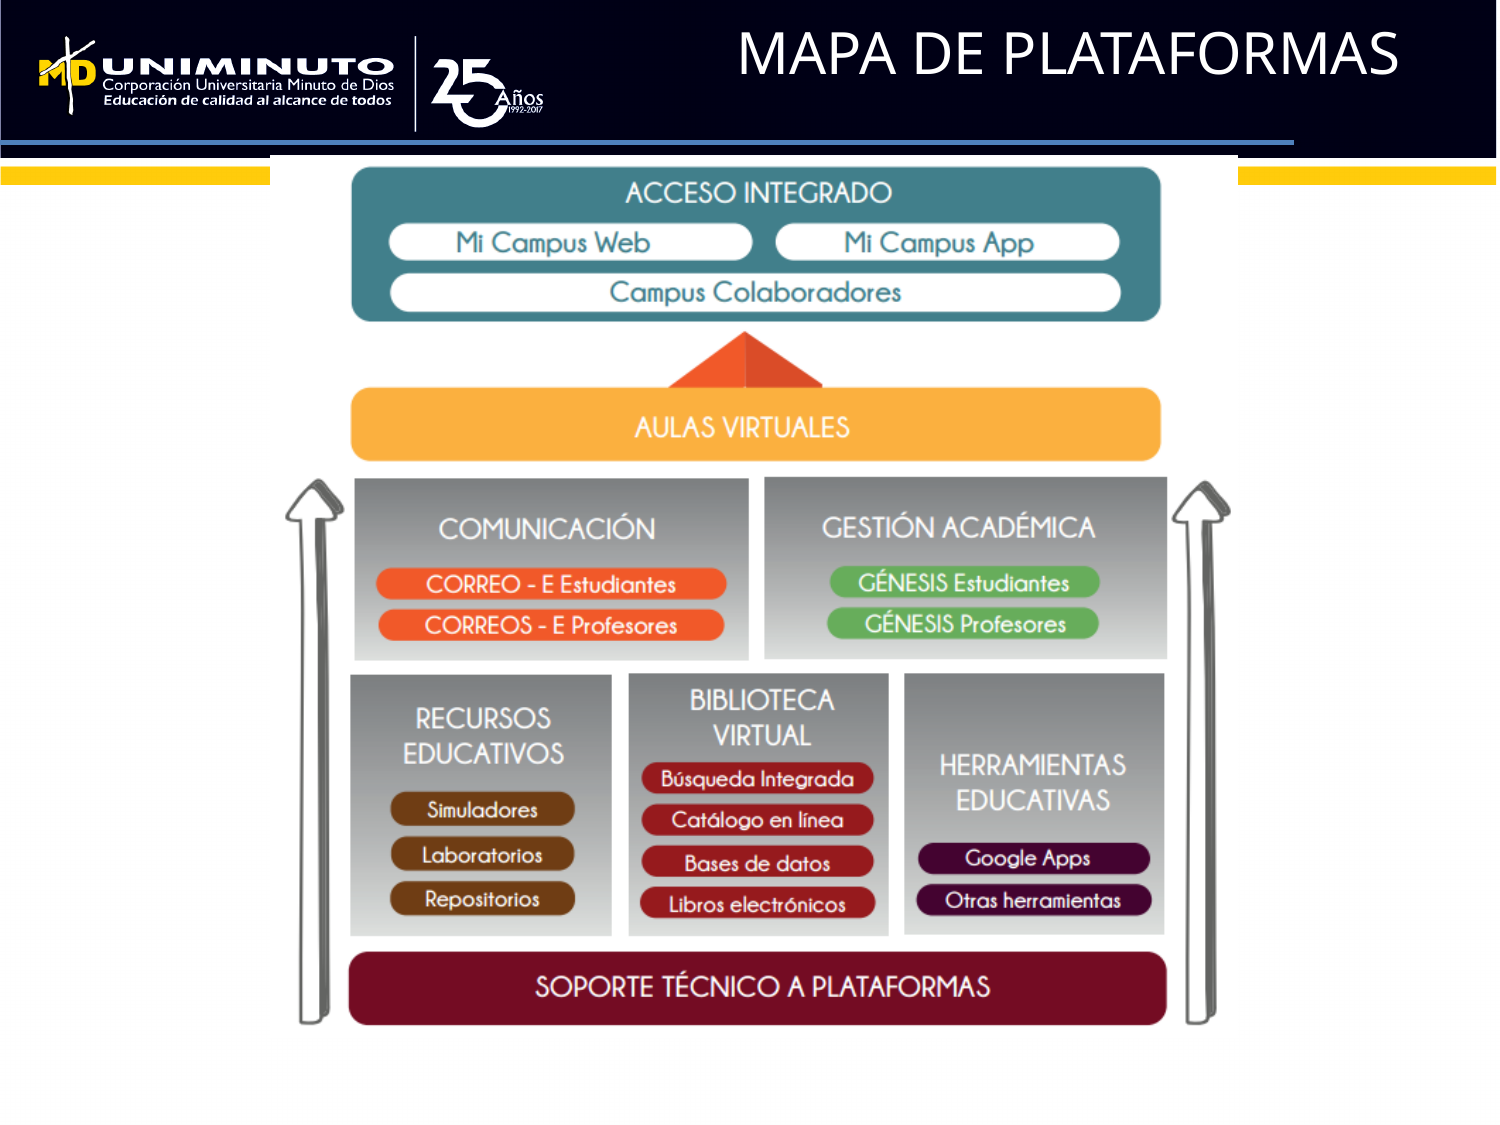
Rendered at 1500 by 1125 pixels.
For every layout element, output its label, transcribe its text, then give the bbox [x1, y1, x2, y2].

text_box MAPA DE PLATAFORMAS [722, 8, 1416, 94]
picture [0, 0, 1500, 1125]
